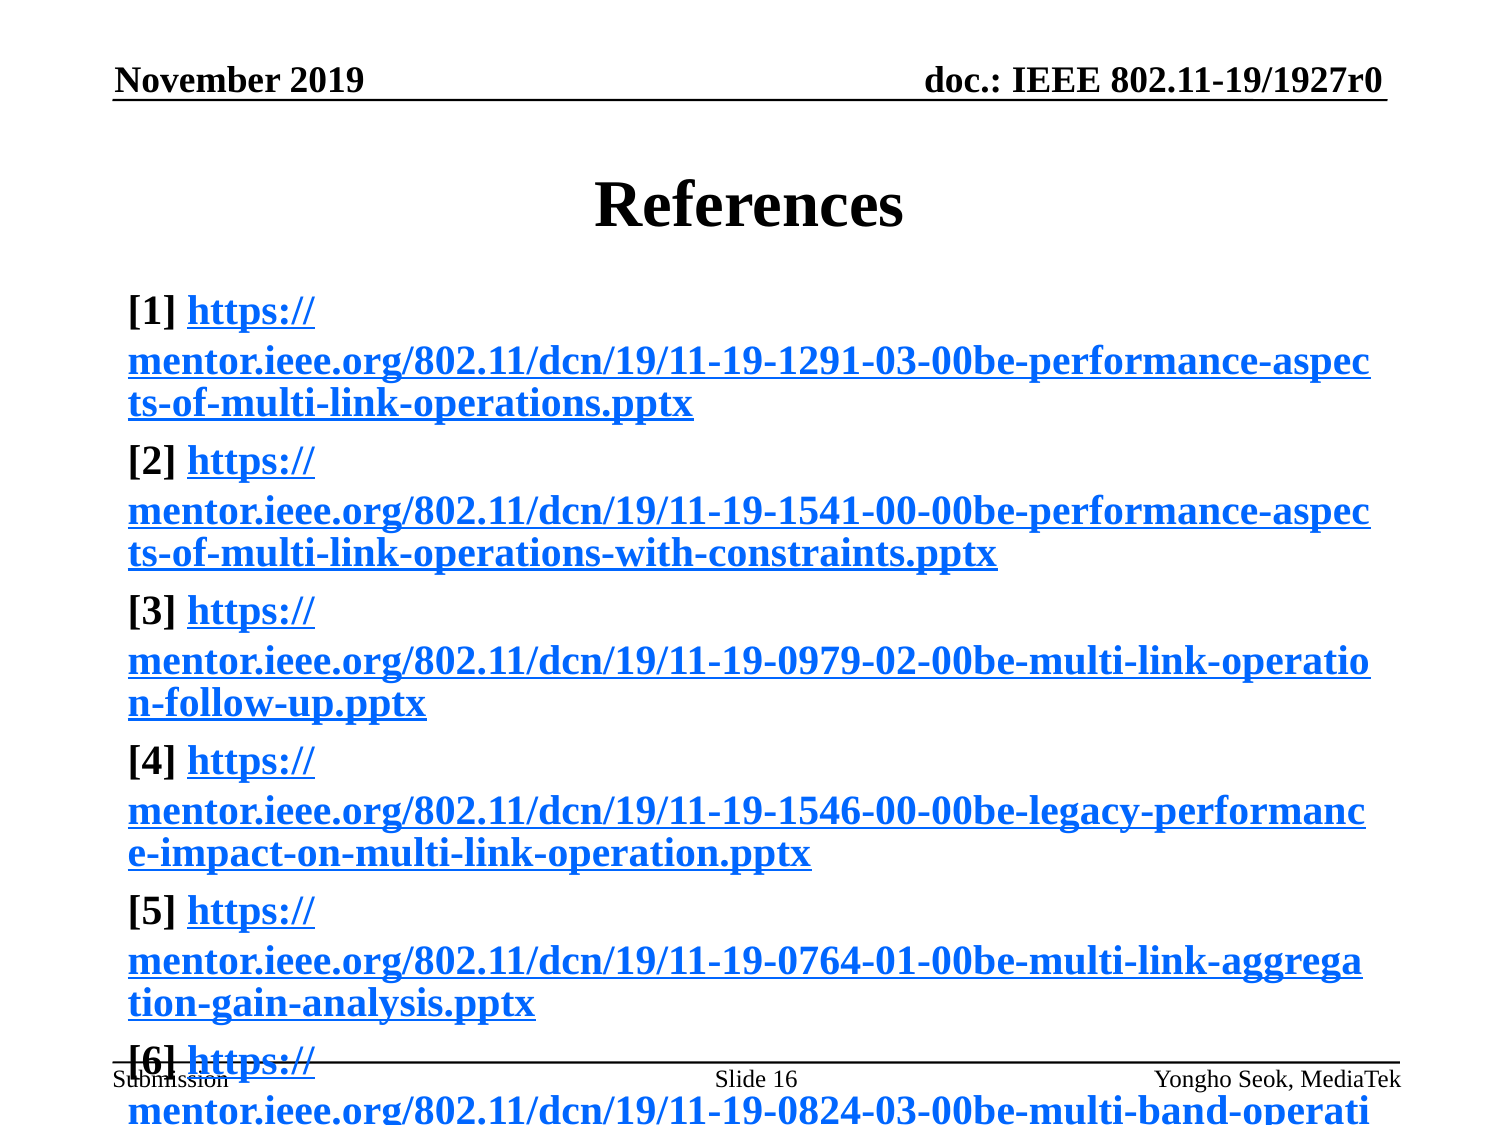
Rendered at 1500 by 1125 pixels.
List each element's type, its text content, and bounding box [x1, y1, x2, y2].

list [1] https://mentor.ieee.org/802.11/dcn/19/11-19-1291-03-00be-performance-aspects-of-multi-link-operations.pptx [2] https://mentor.ieee.org/802.11/dcn/19/11-19-1541-00-00be-performance-aspects-of-multi-link-operations-with-constraints.pptx [3] https://mentor.ieee.org/802.11/dcn/19/11-19-0979-02-00be-multi-link-operation-follow-up.pptx [4] https://mentor.ieee.org/802.11/dcn/19/11-19-1546-00-00be-legacy-performance-impact-on-multi-link-operation.pptx [5] https://mentor.ieee.org/802.11/dcn/19/11-19-0764-01-00be-multi-link-aggregation-gain-analysis.pptx [6] https://mentor.ieee.org/802.11/dcn/19/11-19-0824-03-00be-multi-band-operation-performance.pptx [112, 288, 1388, 951]
title References [0, 112, 1500, 288]
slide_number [114, 54, 368, 101]
slide_number Slide 16 [712, 1061, 800, 1093]
footer Yongho Seok, MediaTek [1150, 1061, 1402, 1093]
